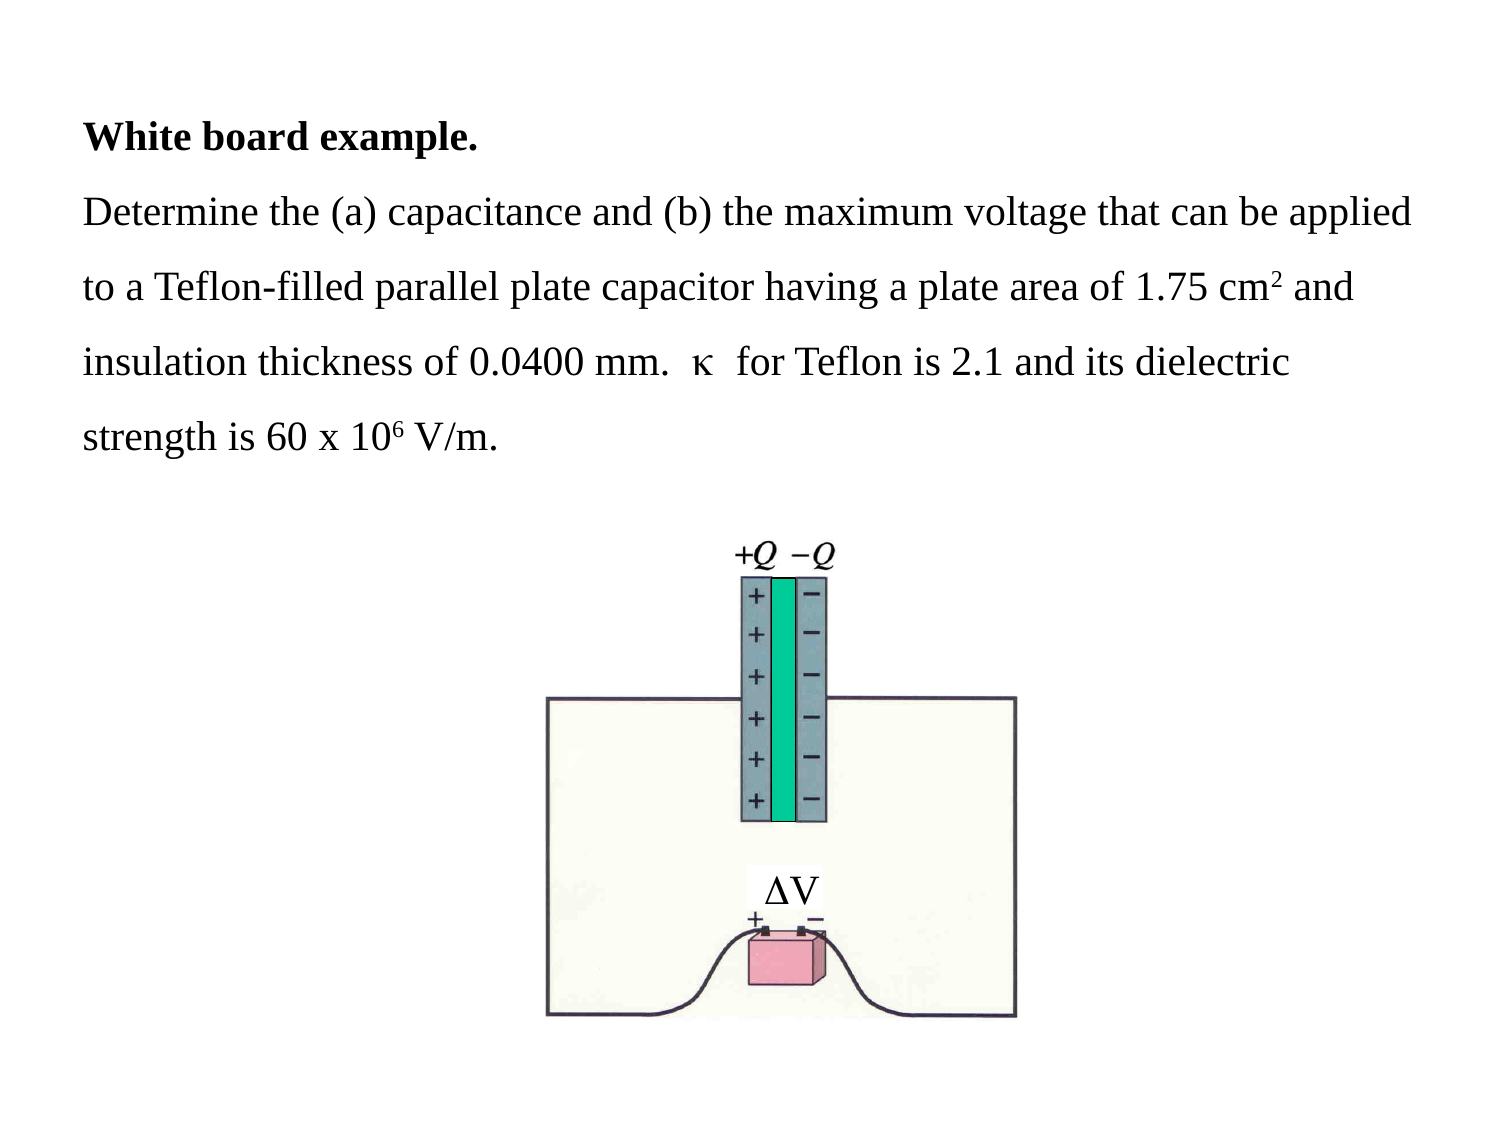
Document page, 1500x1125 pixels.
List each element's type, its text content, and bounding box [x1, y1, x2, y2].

text_box White board example. Determine the (a) capacitance and (b) the maximum voltage that can be applied to a Teflon-filled parallel plate capacitor having a plate area of 1.75 cm2 and insulation thickness of 0.0400 mm. k for Teflon is 2.1 and its dielectric strength is 60 x 106 V/m. [67, 76, 1442, 467]
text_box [541, 535, 1022, 1022]
